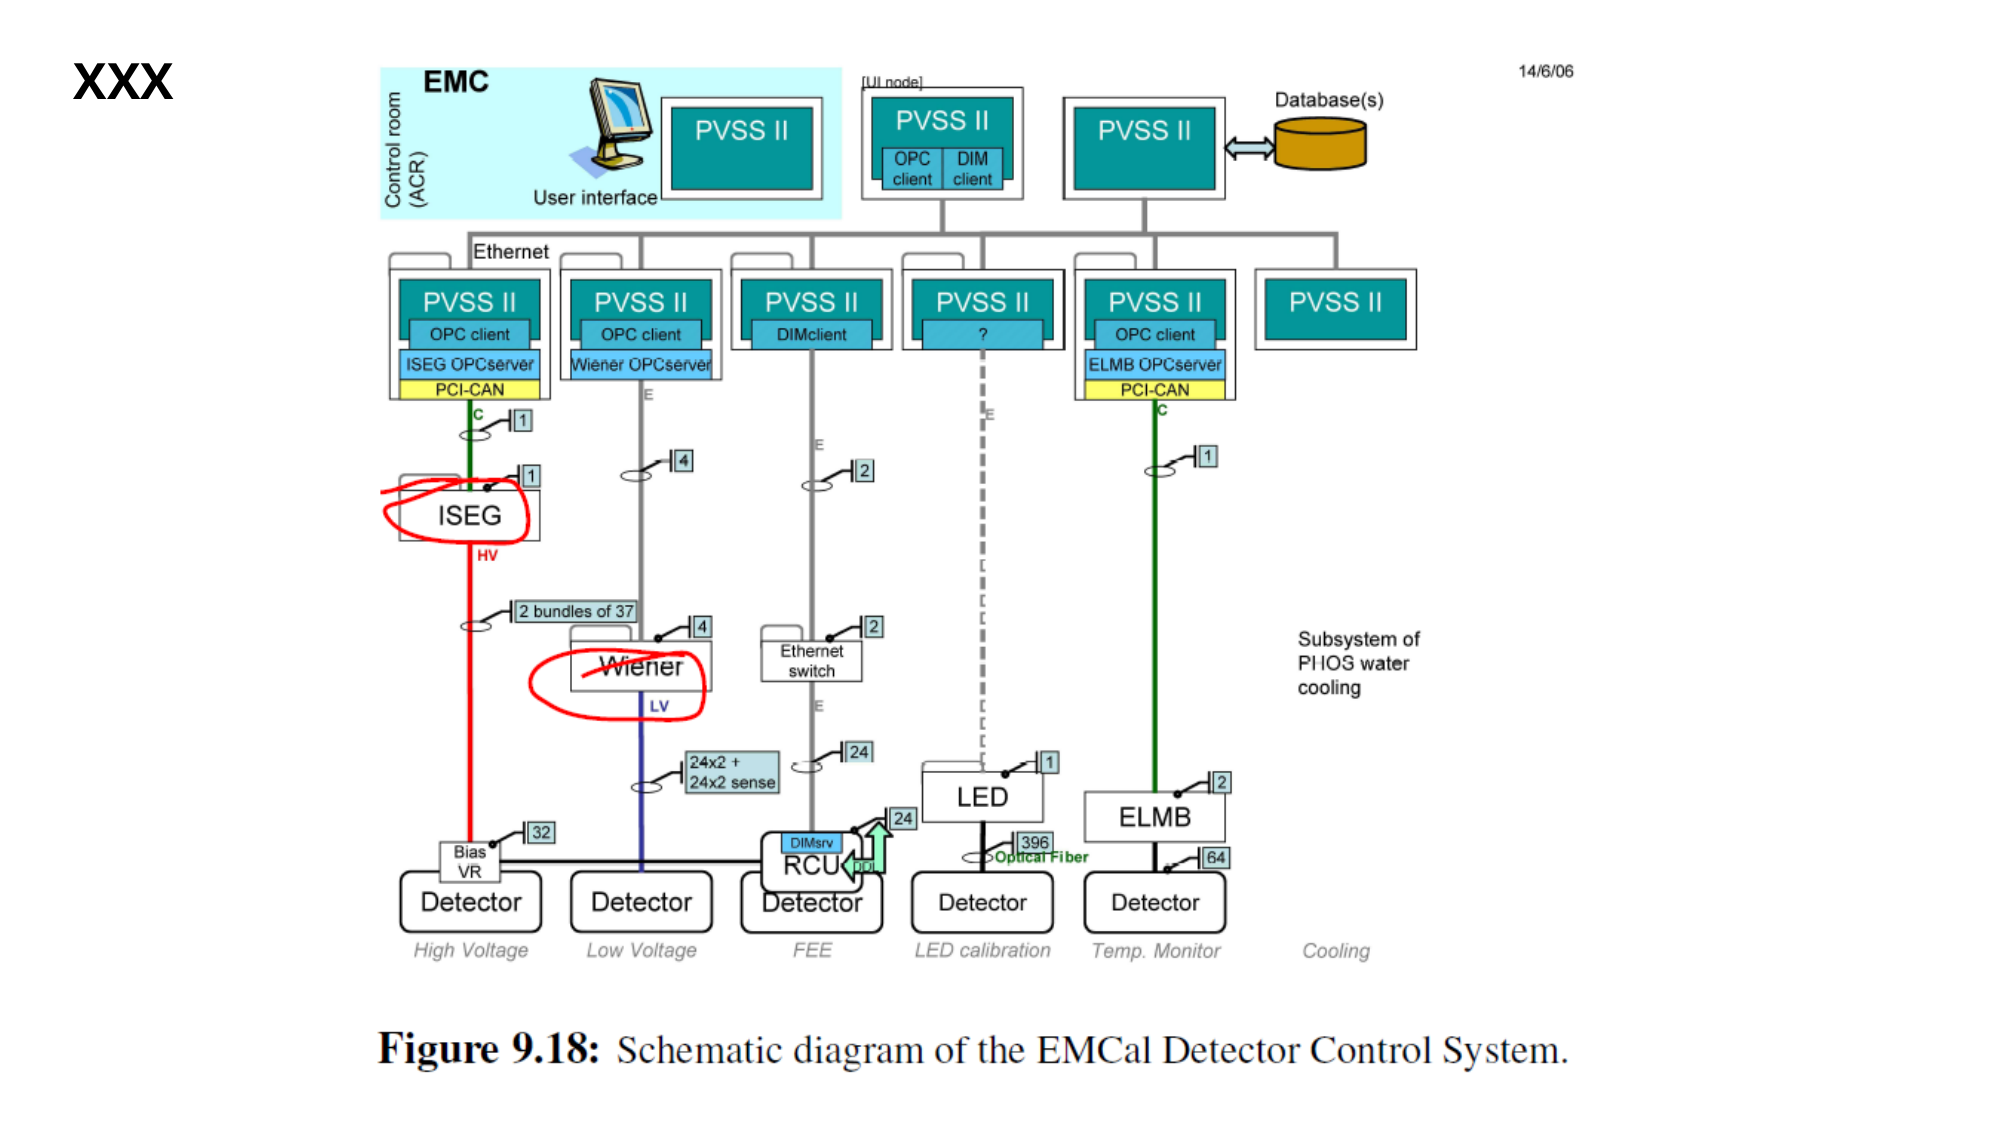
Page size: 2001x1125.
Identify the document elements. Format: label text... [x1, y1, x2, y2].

picture [348, 41, 1590, 1085]
text_box XXX [59, 41, 347, 117]
slide_number [1412, 1042, 1863, 1103]
